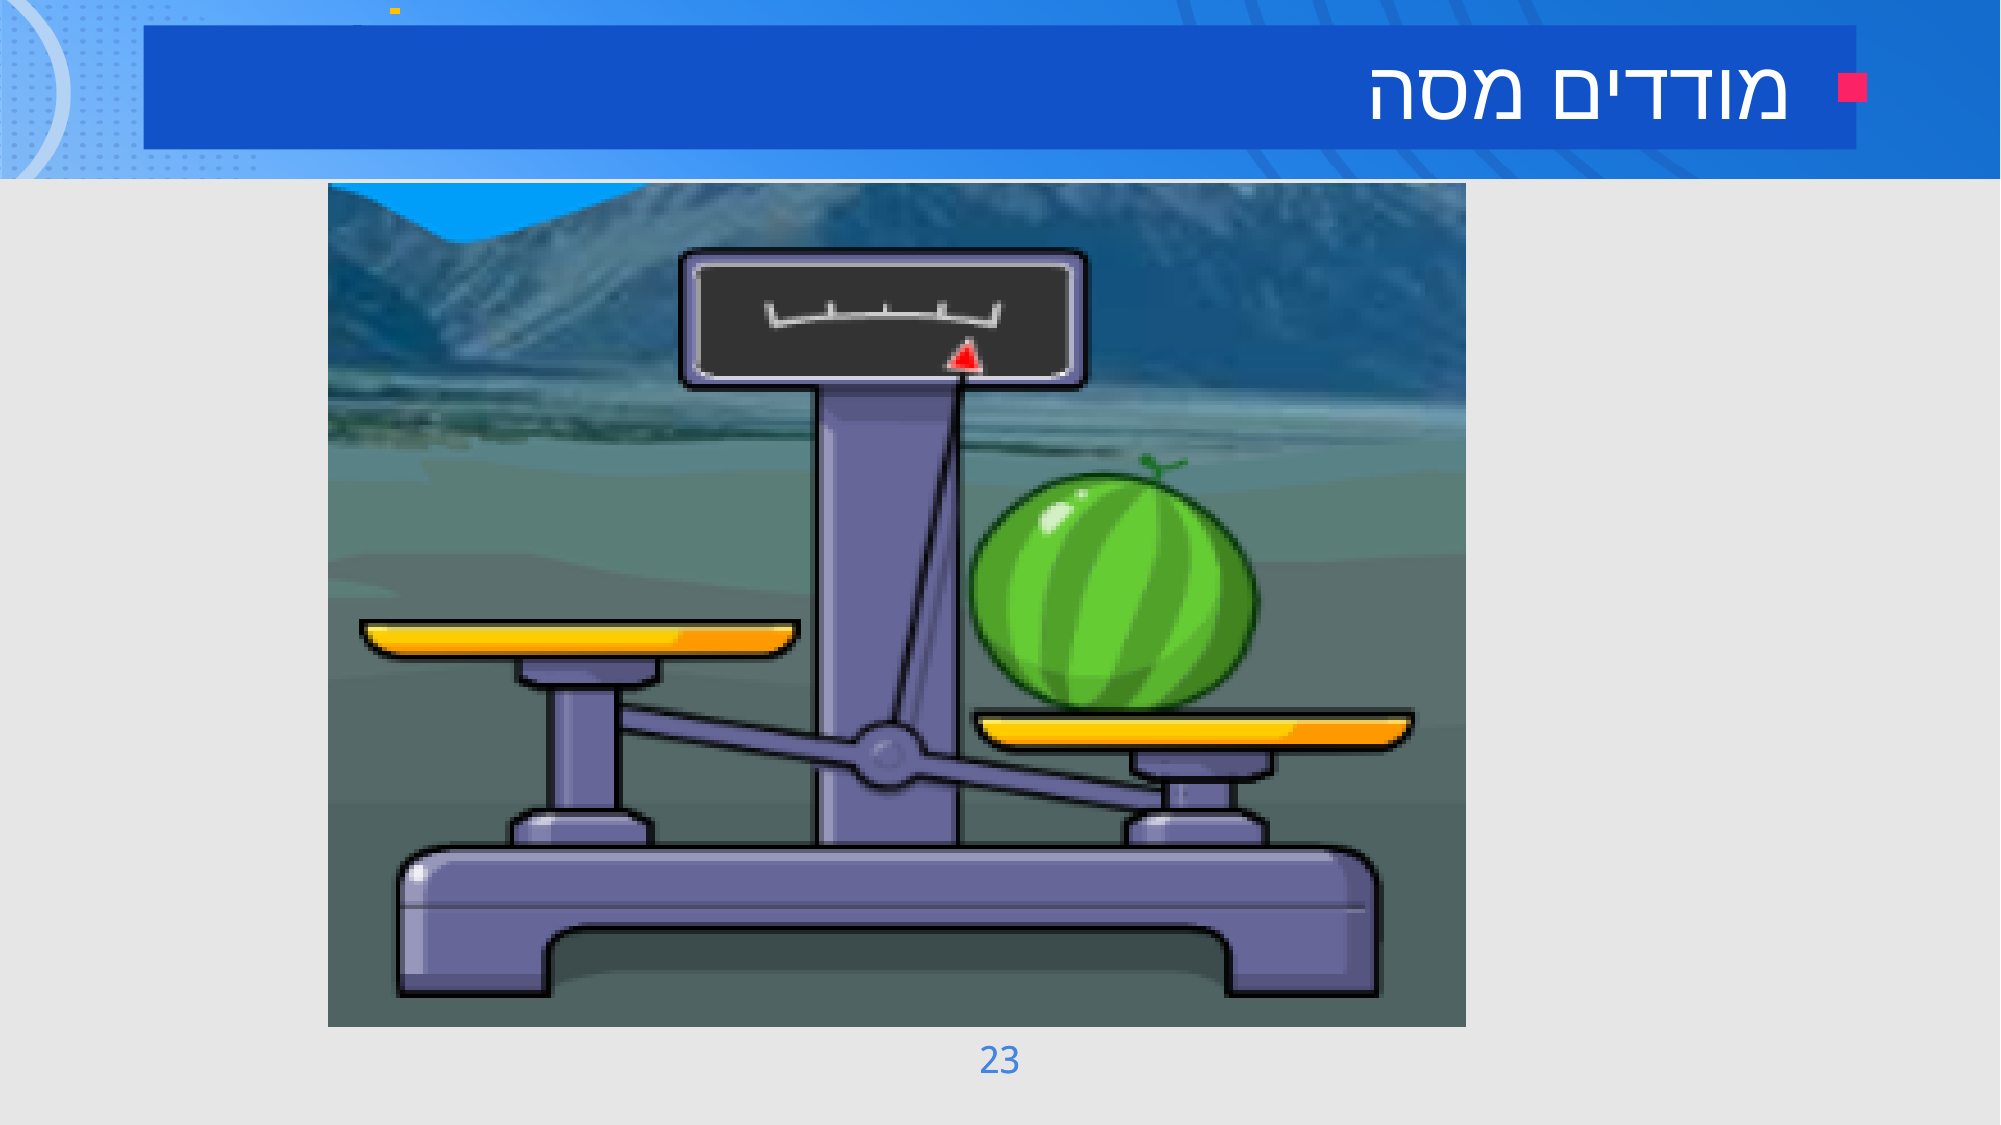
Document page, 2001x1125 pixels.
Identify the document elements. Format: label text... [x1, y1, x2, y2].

picture [328, 183, 1466, 1027]
list מודדים מסה [94, 41, 1808, 145]
picture [0, 0, 2001, 179]
